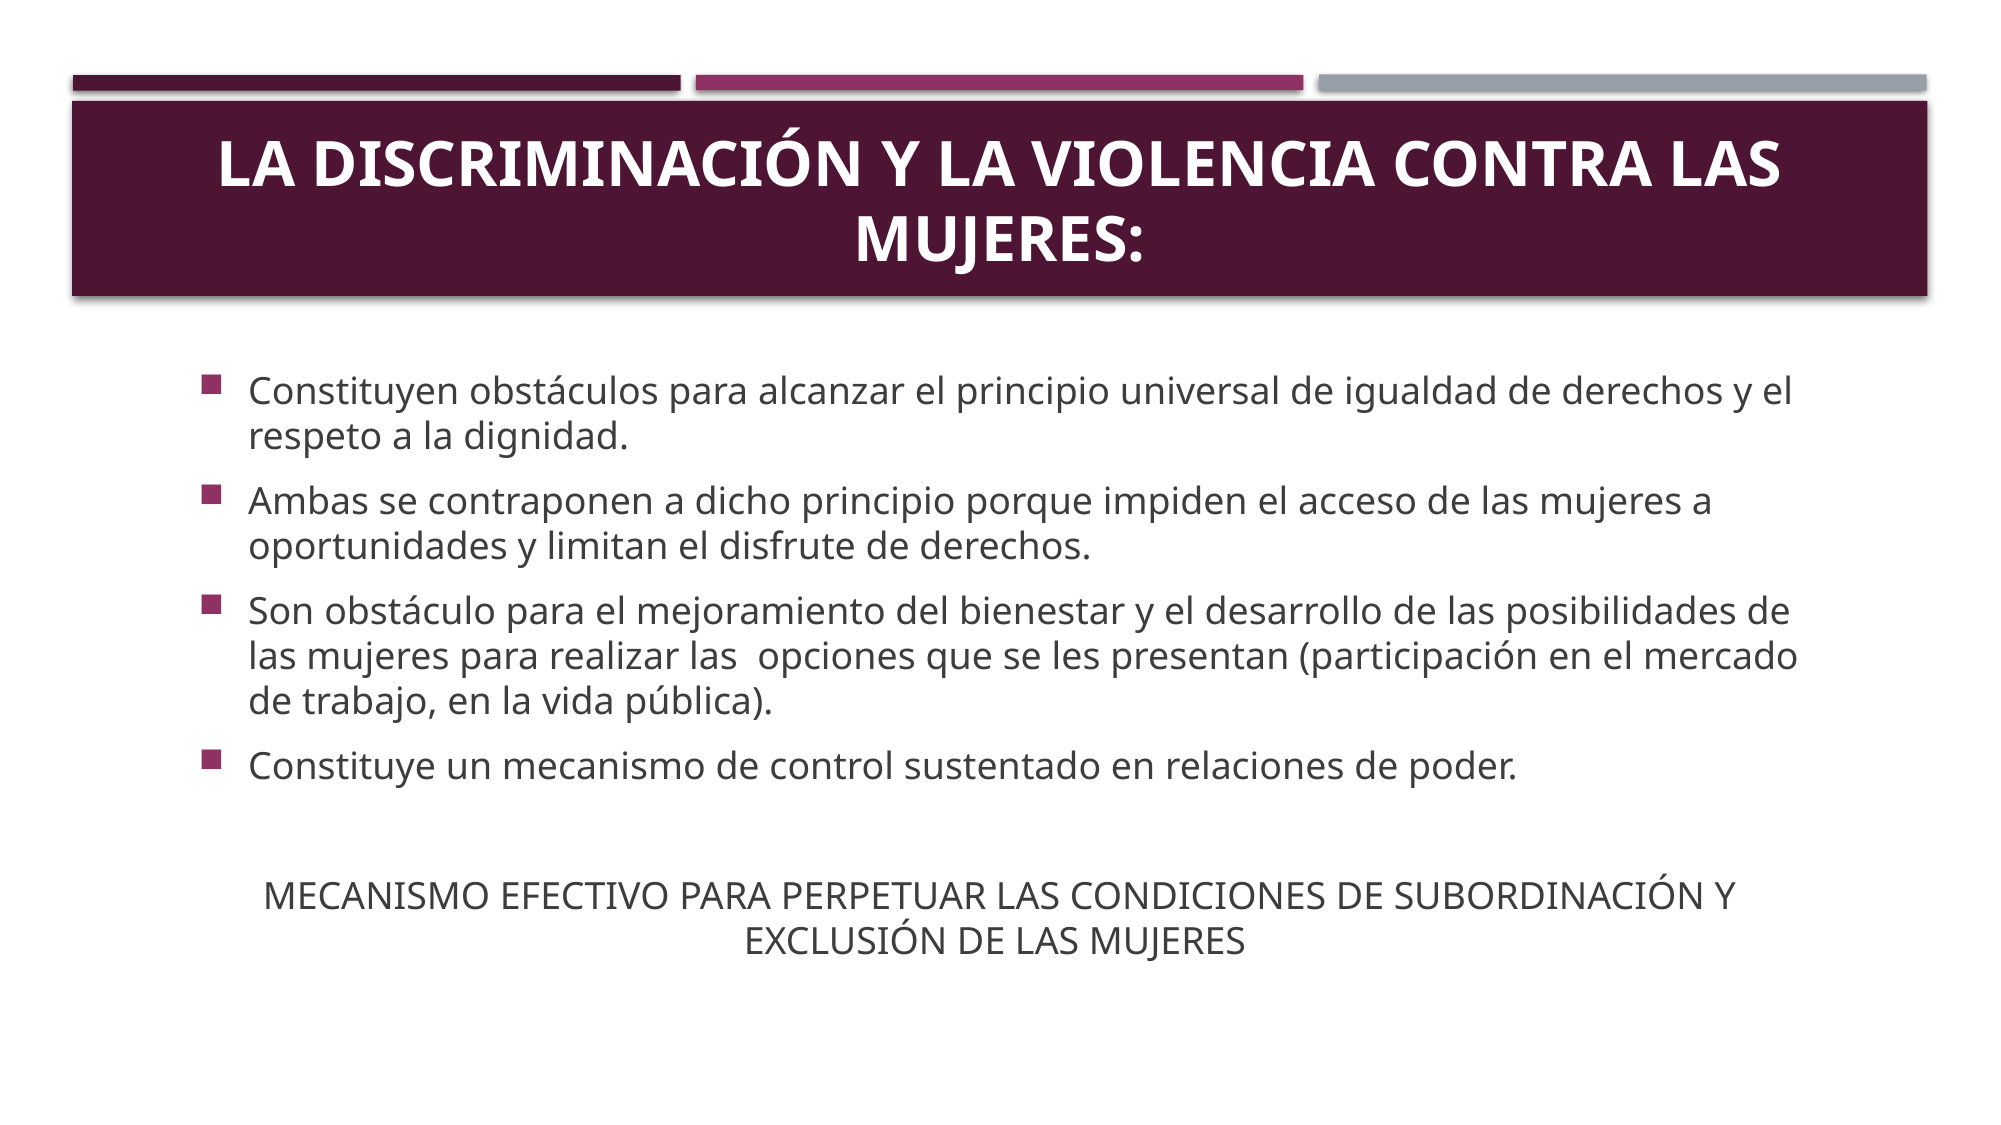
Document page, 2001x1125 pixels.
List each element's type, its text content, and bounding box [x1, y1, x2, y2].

list Constituyen obstáculos para alcanzar el principio universal de igualdad de derechos y el respeto a la dignidad. Ambas se contraponen a dicho principio porque impiden el acceso de las mujeres a oportunidades y limitan el disfrute de derechos. Son obstáculo para el mejoramiento del bienestar y el desarrollo de las posibilidades de las mujeres para realizar las opciones que se les presentan (participación en el mercado de trabajo, en la vida pública). Constituye un mecanismo de control sustentado en relaciones de poder. MECANISMO EFECTIVO PARA PERPETUAR LAS CONDICIONES DE SUBORDINACIÓN Y EXCLUSIÓN DE LAS MUJERES [183, 399, 1817, 1010]
title La discriminación y la violencia contra las mujeres: [95, 115, 1905, 282]
